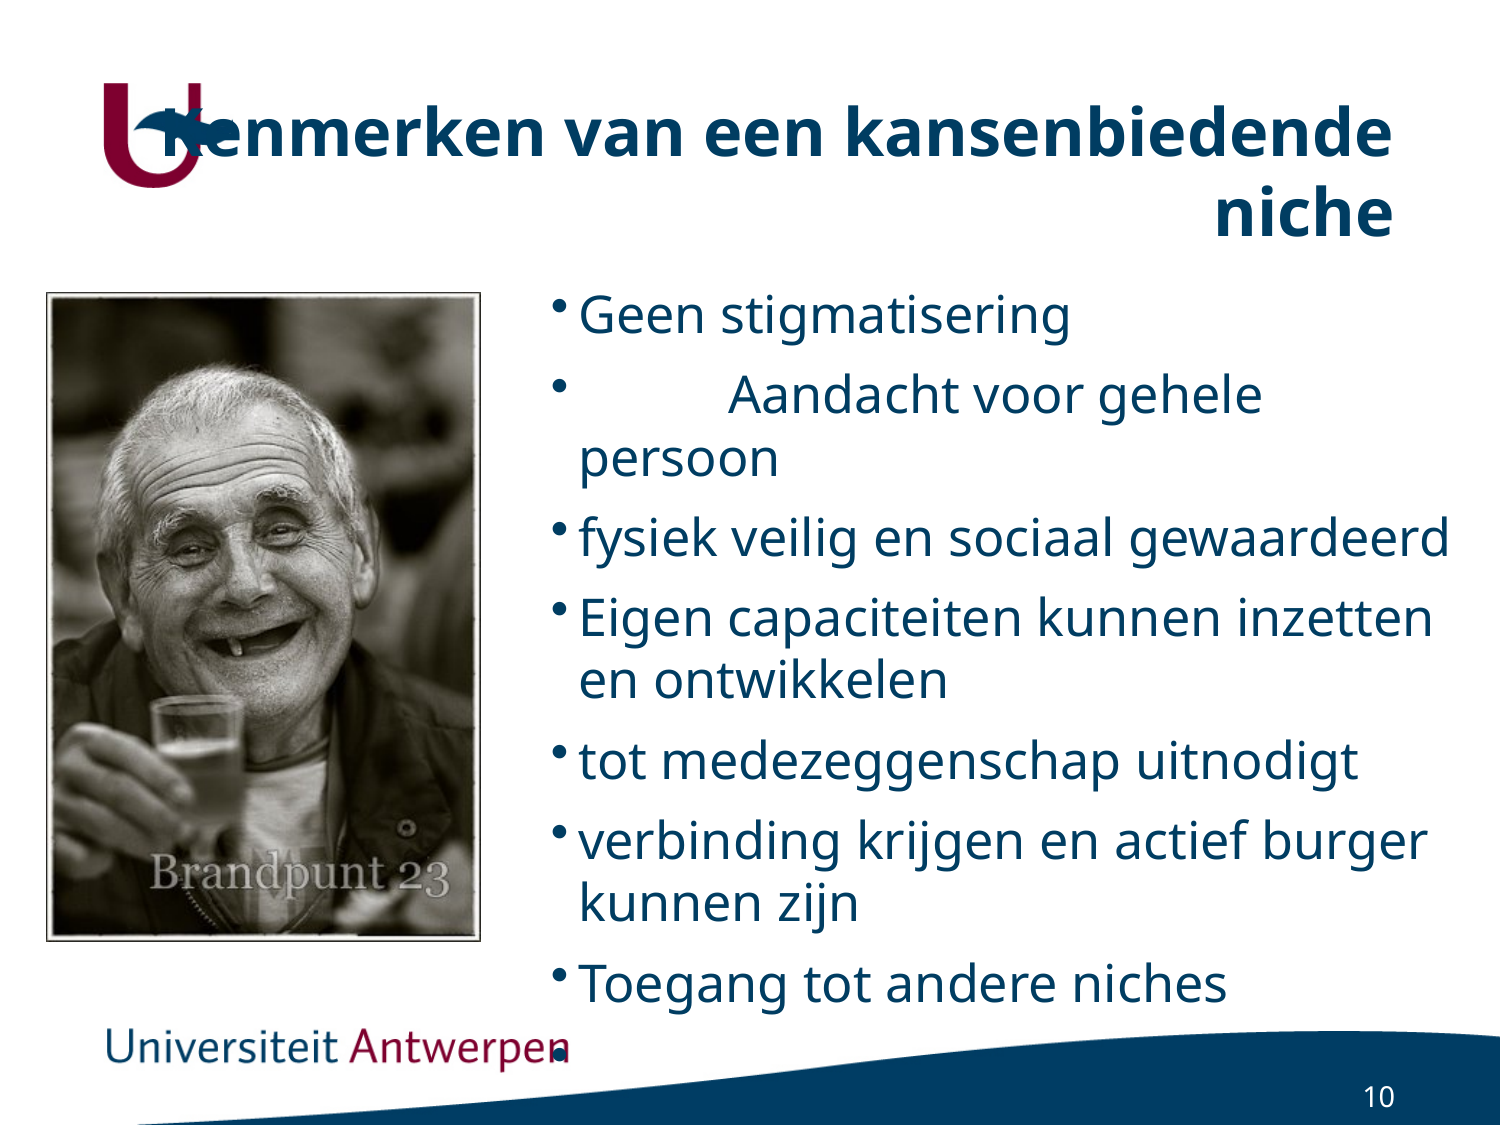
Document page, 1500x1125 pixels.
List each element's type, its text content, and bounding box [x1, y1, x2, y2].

list Geen stigmatisering Aandacht voor gehele persoon fysiek veilig en sociaal gewaardeerd Eigen capaciteiten kunnen inzetten en ontwikkelen tot medezeggenschap uitnodigt verbinding krijgen en actief burger kunnen zijn Toegang tot andere niches [550, 281, 1454, 997]
title Kenmerken van een kansenbiedende niche [103, 81, 1396, 259]
picture [46, 292, 481, 942]
picture [103, 1020, 1500, 1125]
